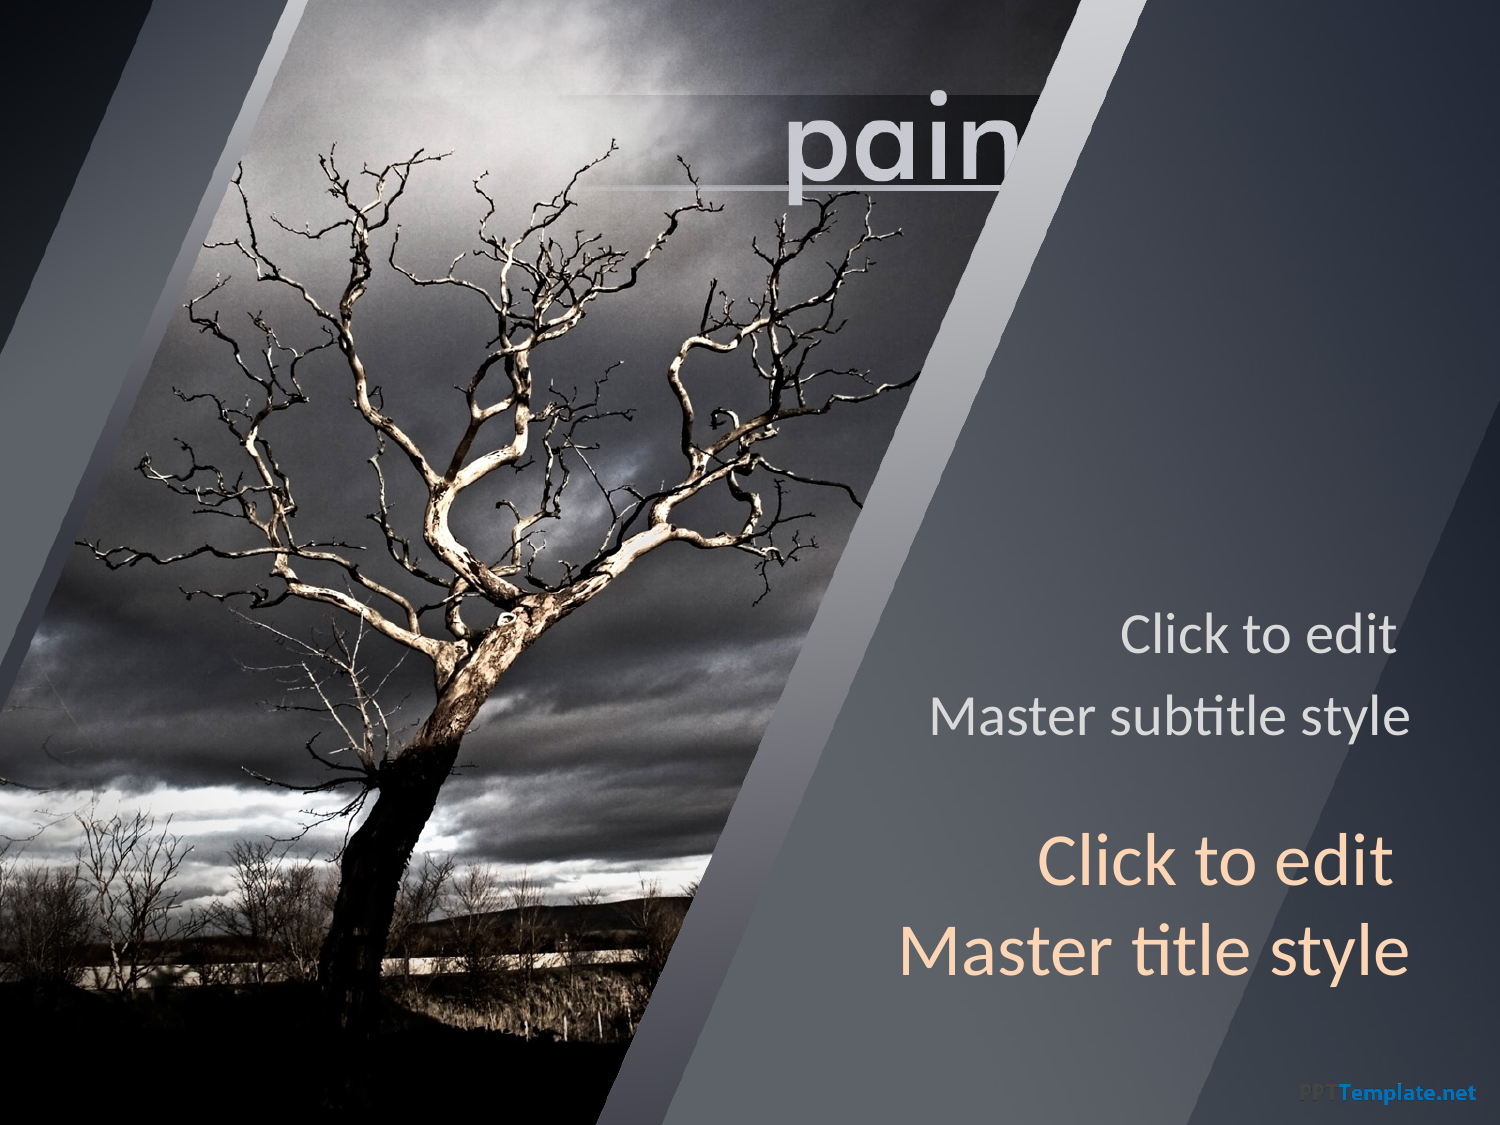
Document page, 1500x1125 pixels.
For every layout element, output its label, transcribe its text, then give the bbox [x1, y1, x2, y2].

title Click to edit Master title style [98, 813, 1427, 1014]
picture [0, 0, 1500, 1125]
subtitle Click to edit Master subtitle style [98, 587, 1427, 813]
